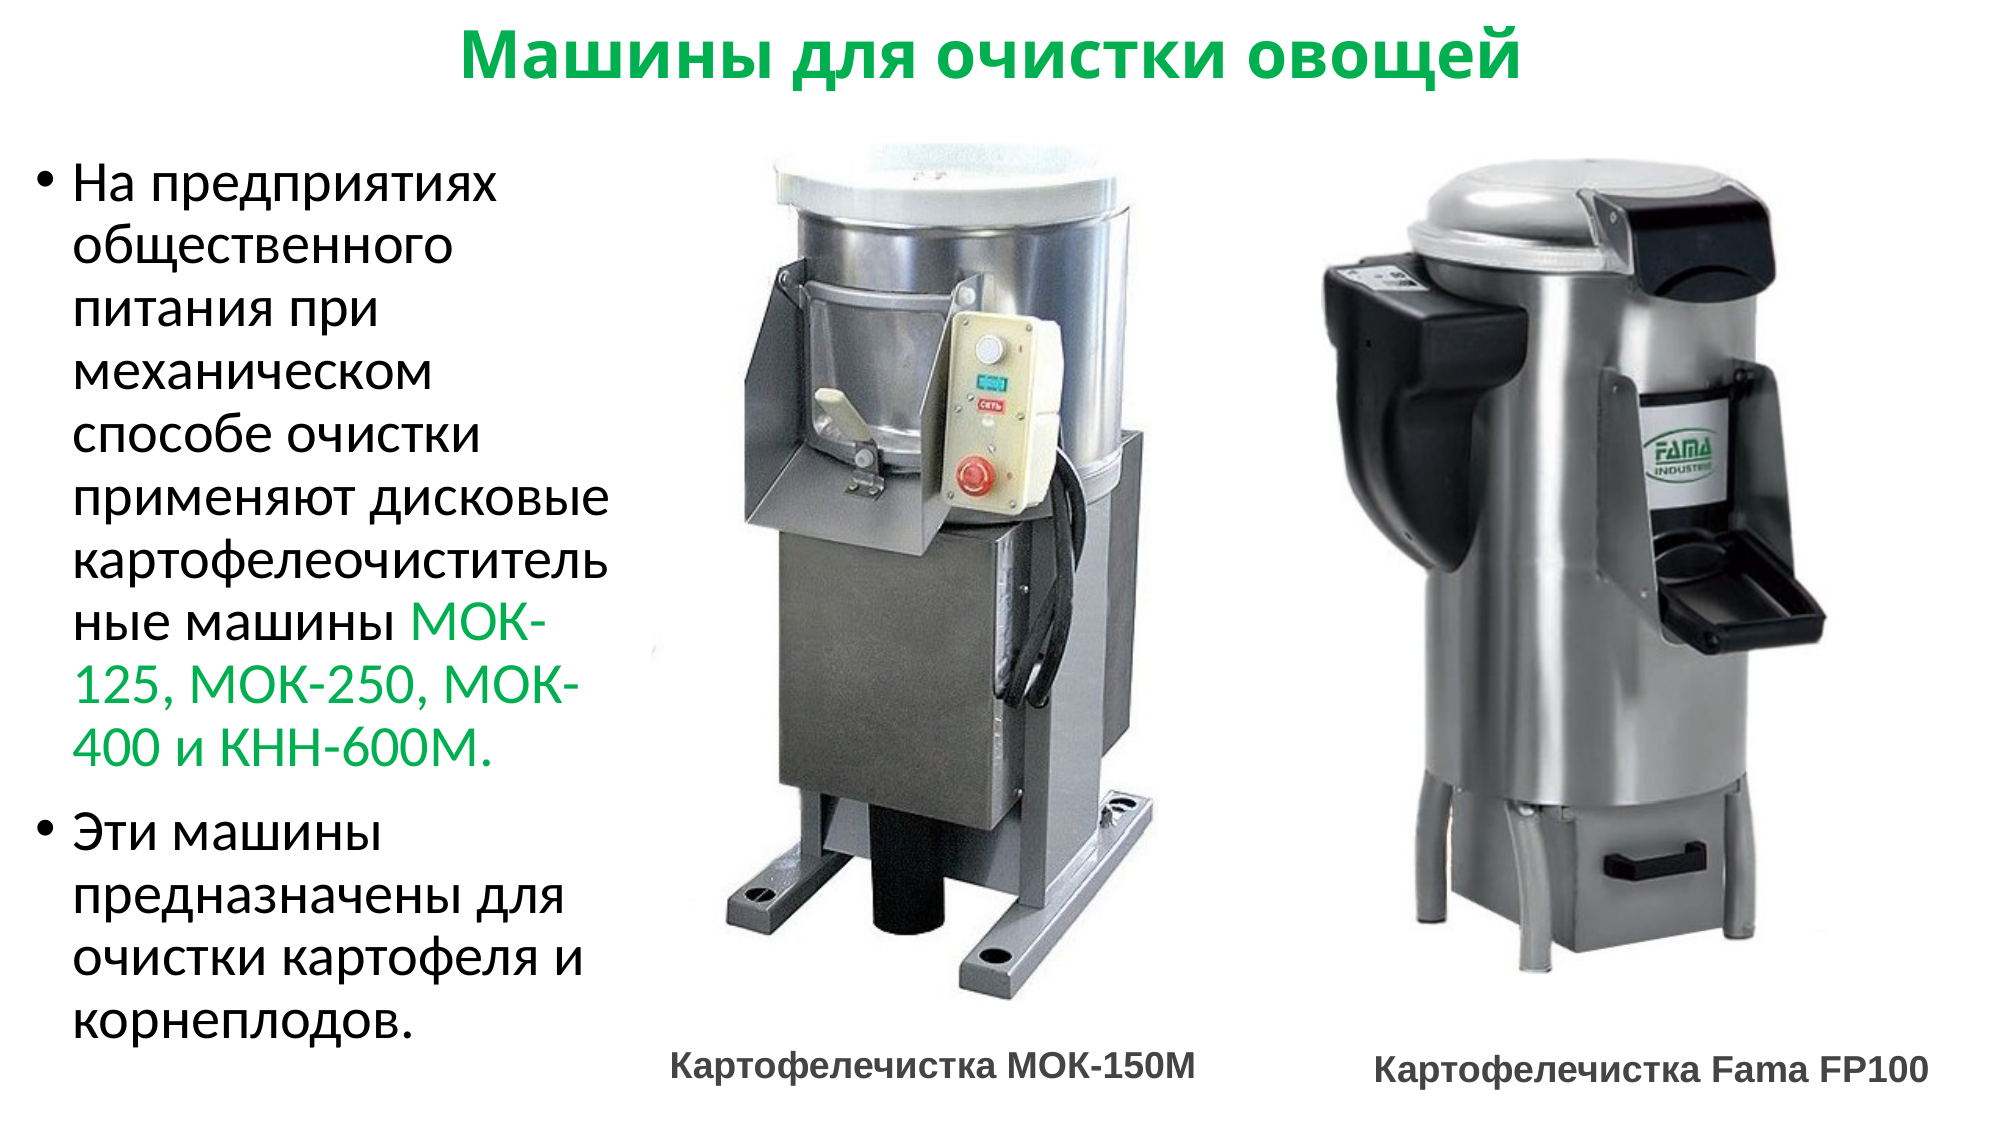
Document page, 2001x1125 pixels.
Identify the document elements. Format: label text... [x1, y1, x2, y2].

text_box Картофелечистка МОК-150М [654, 1034, 1212, 1094]
title Машины для очистки овощей [137, 15, 1863, 144]
picture [651, 143, 1158, 1002]
picture [1321, 157, 1828, 974]
text_box Картофелечистка Fama FP100 [1358, 1037, 1945, 1098]
list На предприятиях общественного питания при механическом способе очистки применяют дисковые картофелеочистительные маши­ны МОК-125, МОК-250, МОК-400 и КНН-600М. Эти ма­шины предназначены для очистки картофеля и корнеплодов. [20, 143, 652, 1095]
